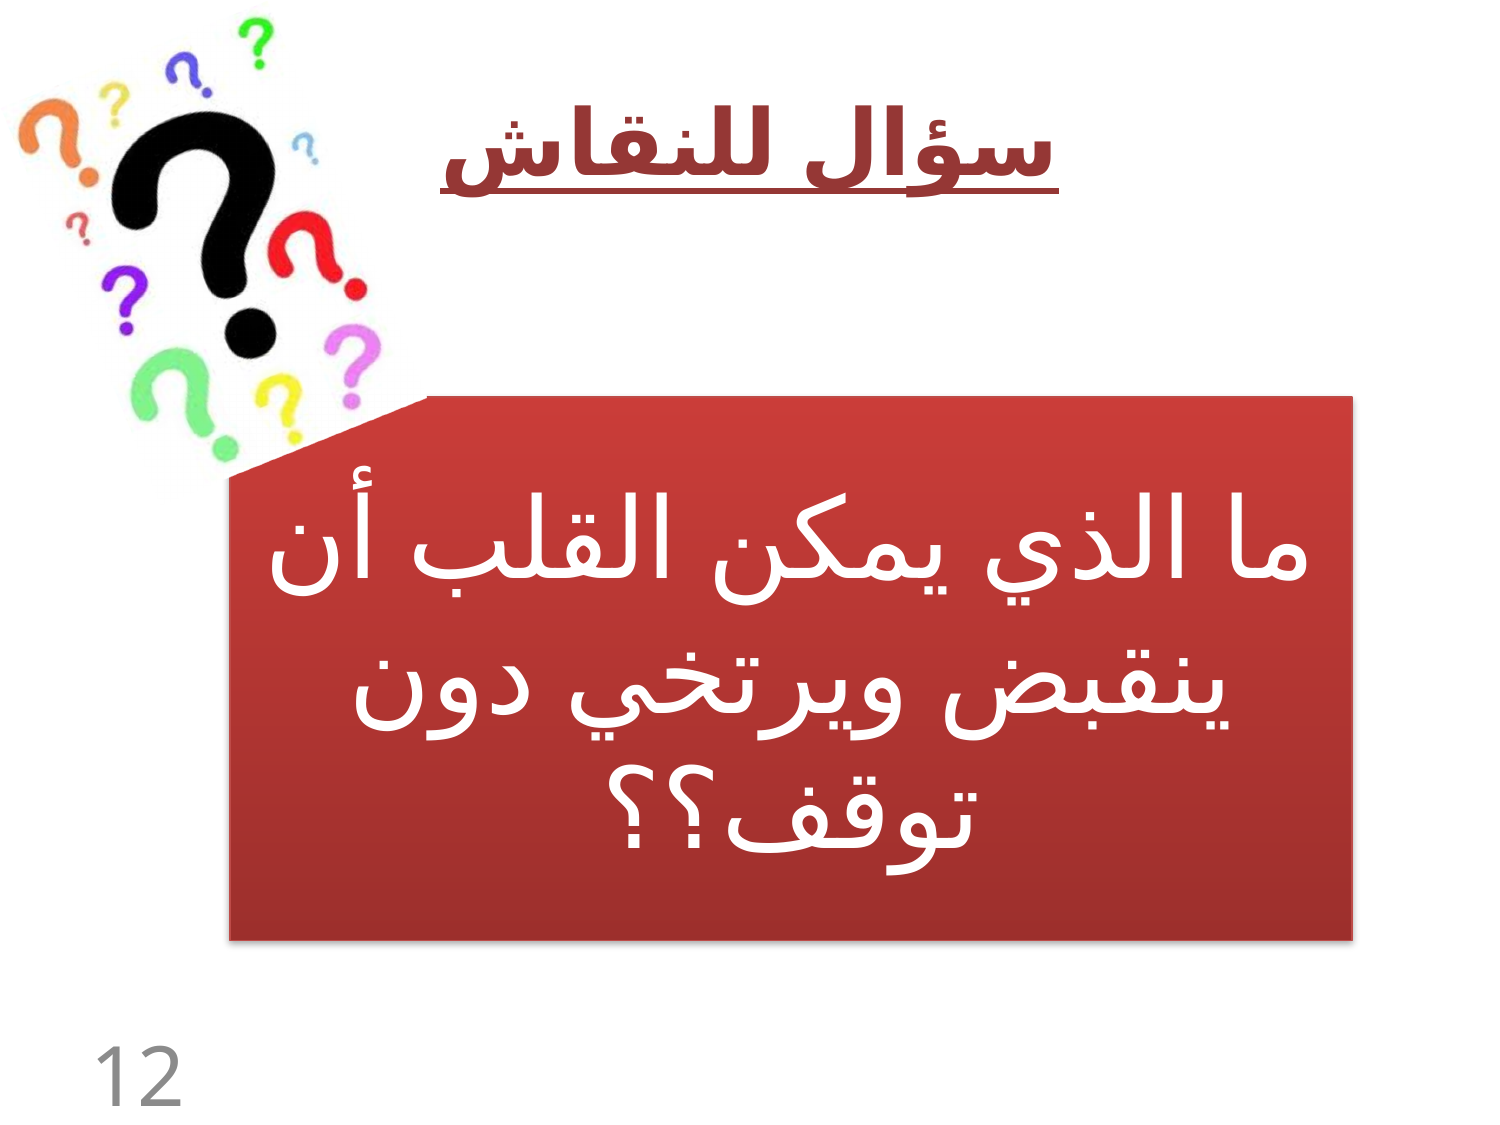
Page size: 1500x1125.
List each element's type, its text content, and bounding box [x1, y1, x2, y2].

slide_number 12 [75, 1042, 425, 1103]
title سؤال للنقاش [362, 45, 1425, 233]
picture [2, 2, 426, 504]
text_box ما الذي يمكن القلب أن ينقبض ويرتخي دون توقف؟؟ [229, 396, 1353, 941]
